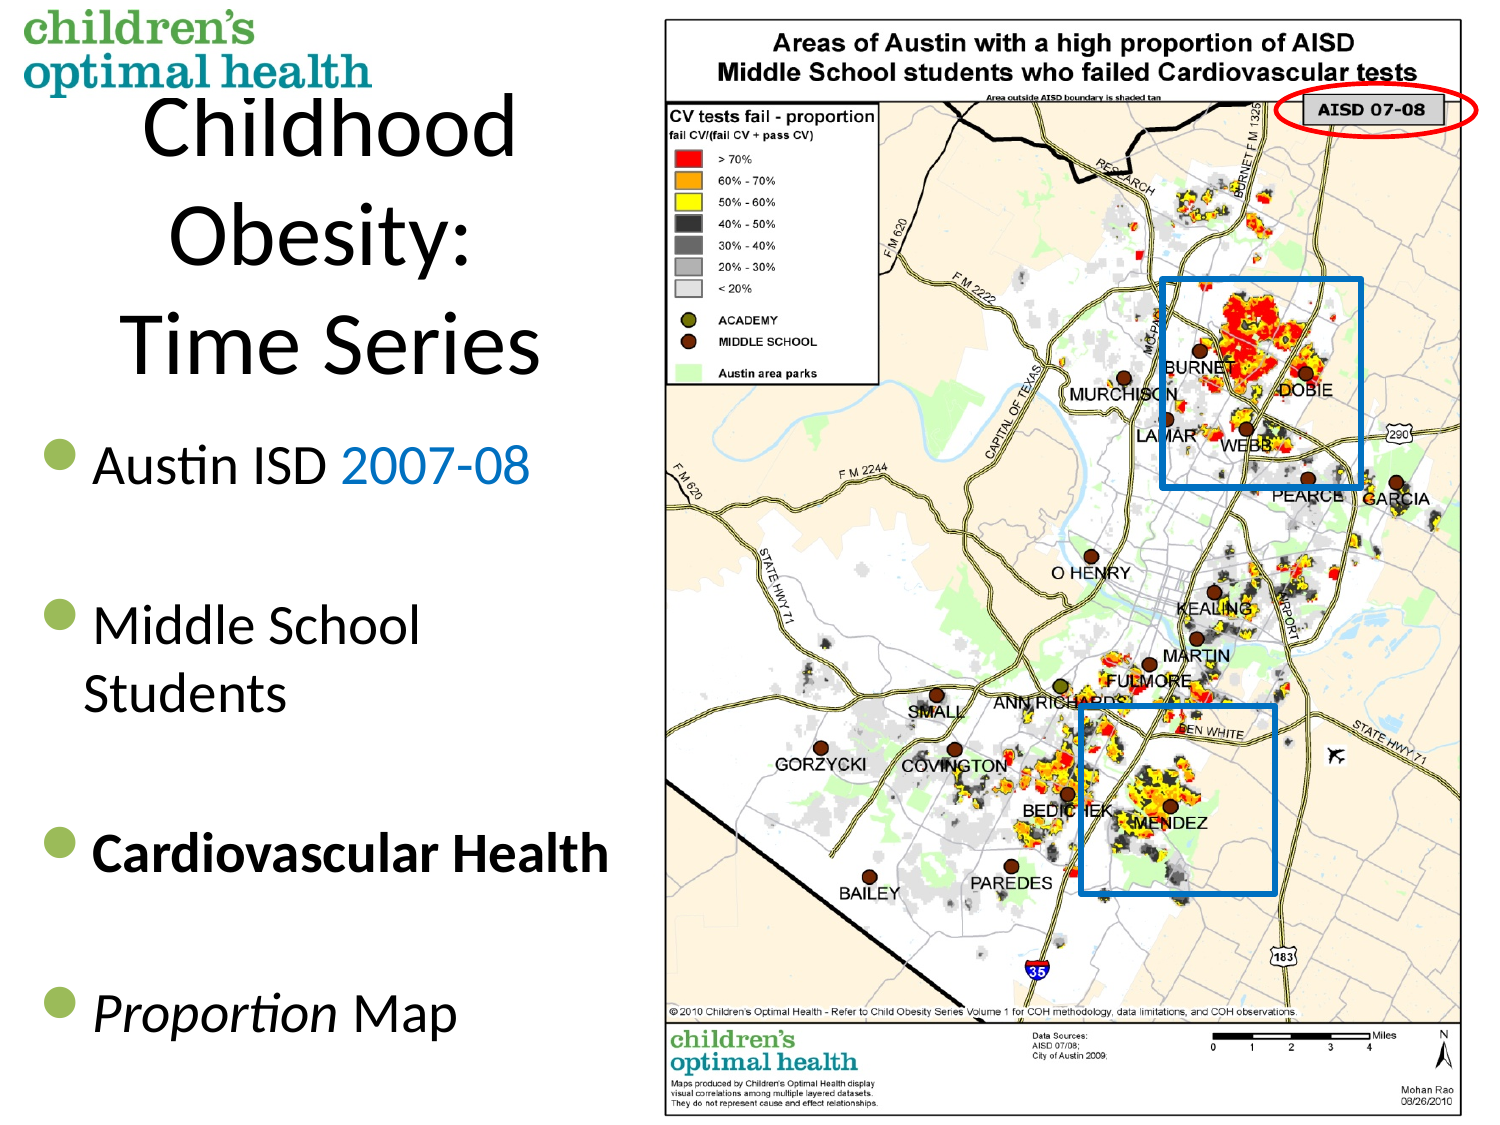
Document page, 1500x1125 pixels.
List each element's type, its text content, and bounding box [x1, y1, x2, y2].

text_box Austin ISD 2007-08 Middle School Students Cardiovascular Health Proportion Map [24, 420, 607, 1113]
picture [24, 9, 373, 98]
picture [612, 0, 1500, 1125]
title Childhood Obesity: Time Series [37, 57, 607, 400]
